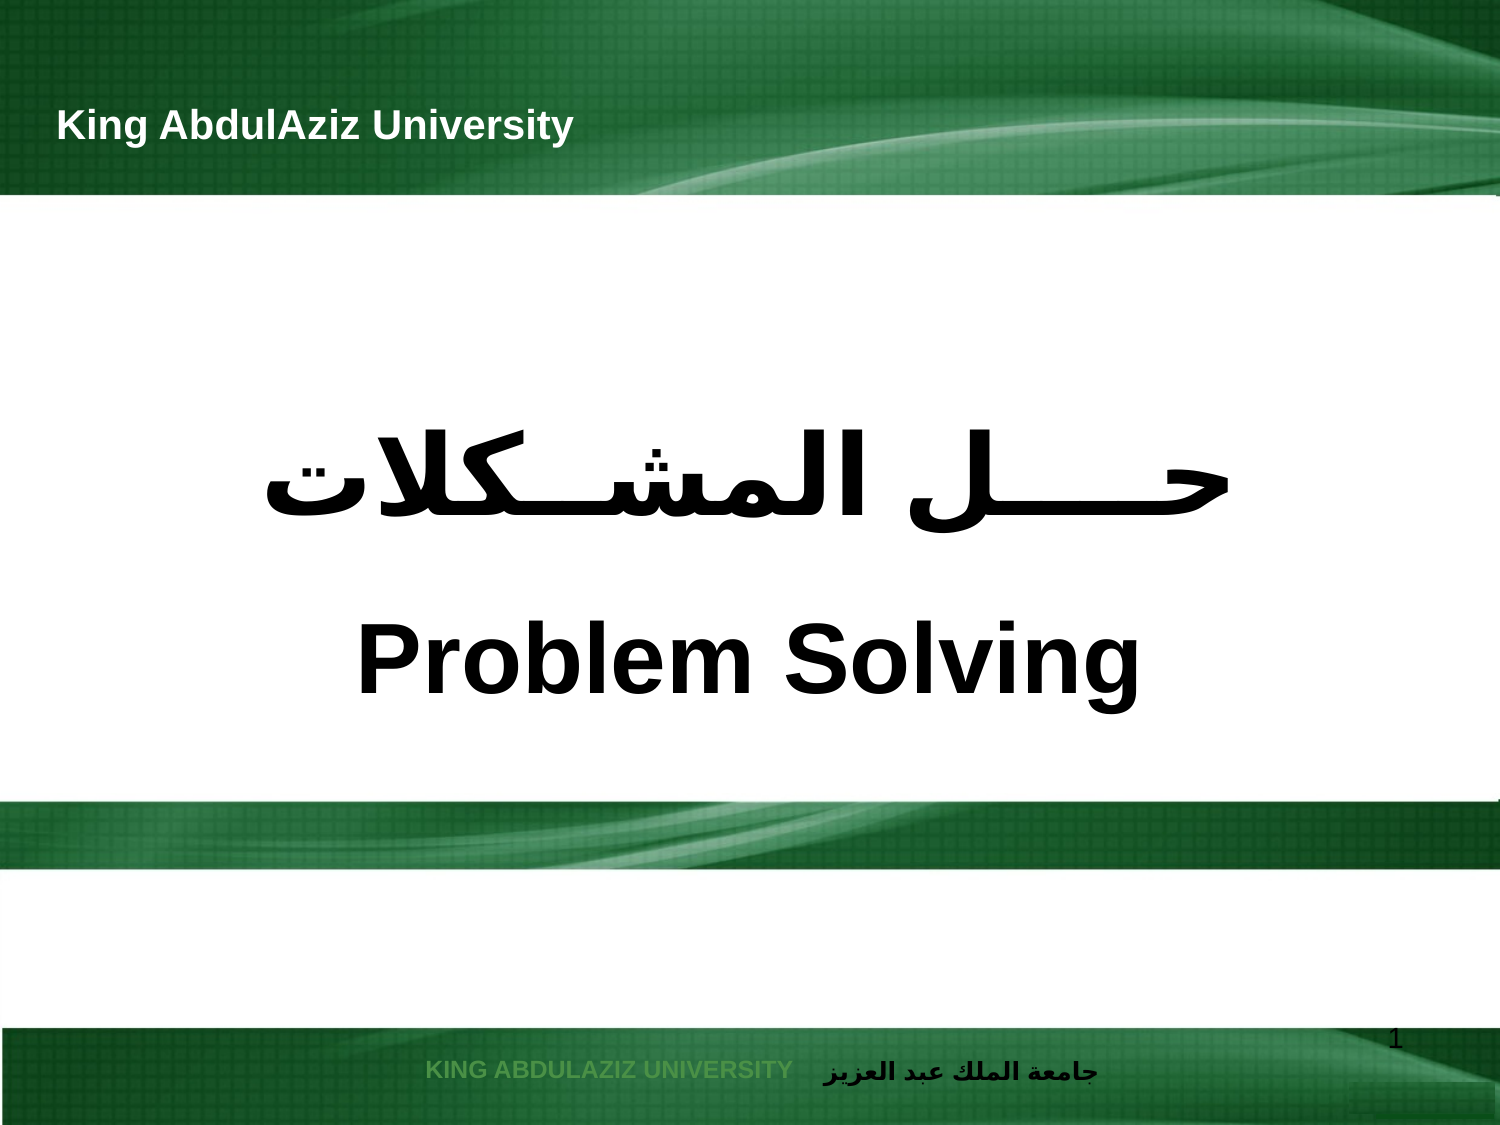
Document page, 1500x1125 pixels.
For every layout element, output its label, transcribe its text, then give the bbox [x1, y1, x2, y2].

slide_number 1 [1068, 1011, 1420, 1090]
picture [0, 0, 1500, 1125]
text_box King AbdulAziz University [41, 90, 644, 155]
subtitle Problem Solving [225, 586, 1275, 874]
title حــــل المشــكلات [112, 349, 1388, 591]
